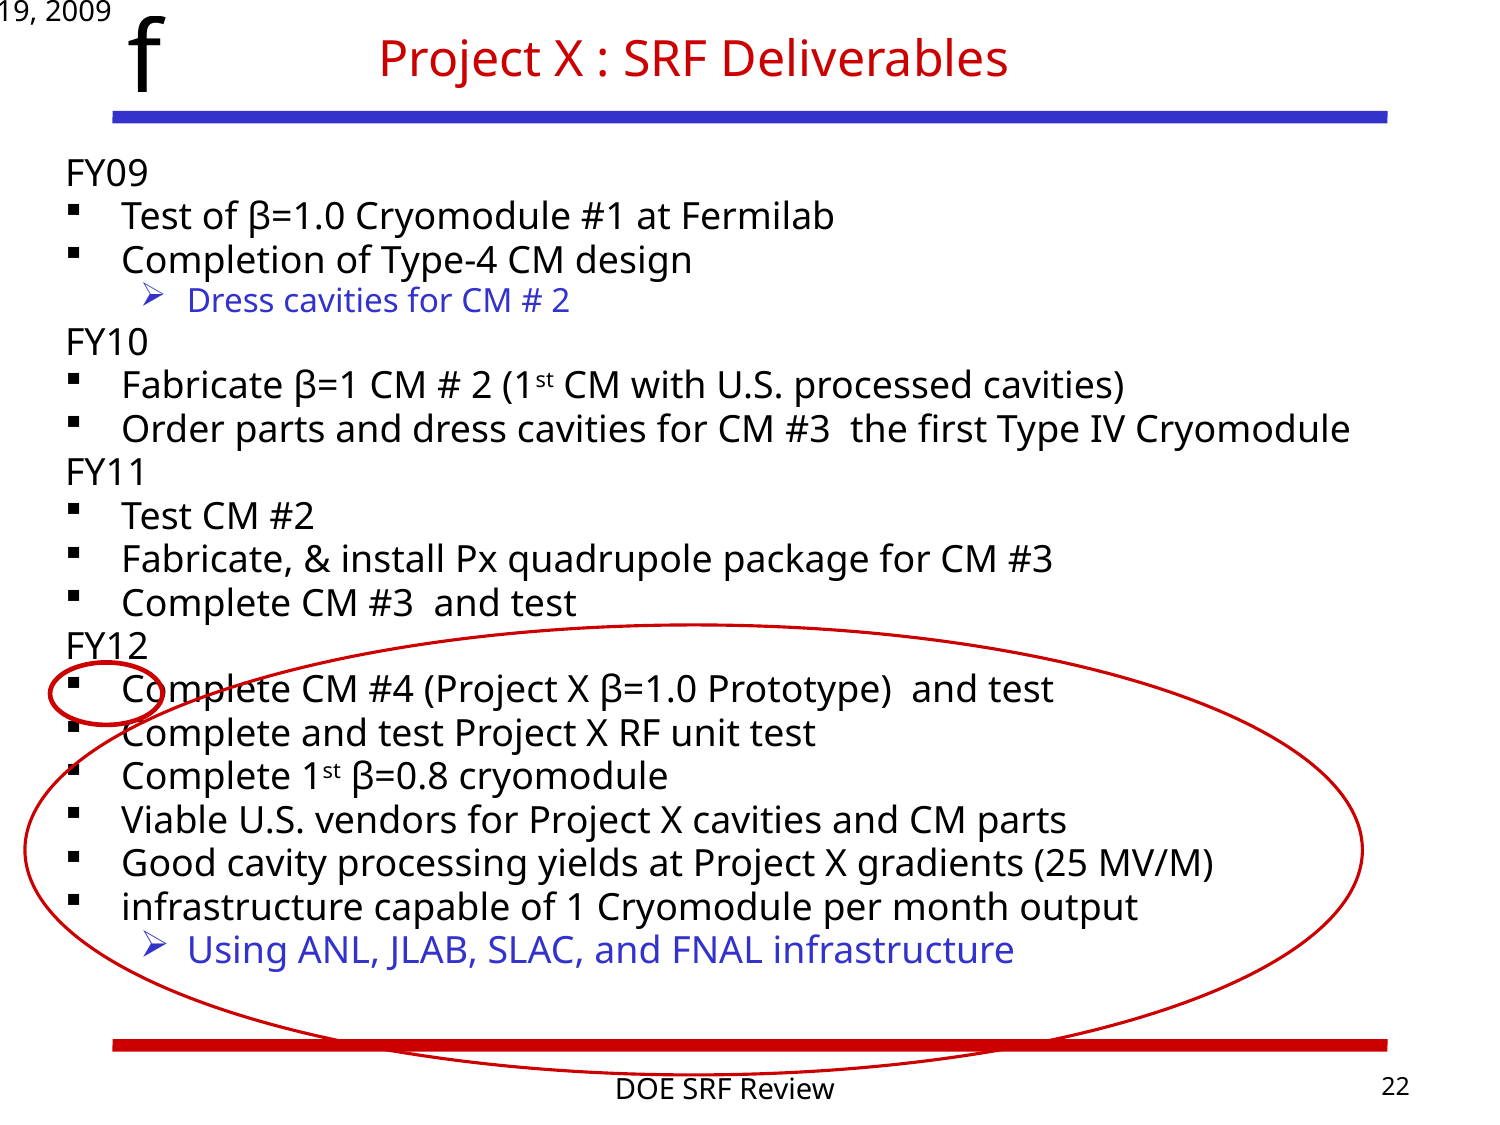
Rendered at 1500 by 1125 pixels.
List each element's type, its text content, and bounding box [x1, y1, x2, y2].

text_box [50, 662, 163, 725]
title Project X : SRF Deliverables [87, 0, 1301, 113]
slide_number 22 [1112, 1062, 1426, 1113]
footer DOE SRF Review [199, 1062, 1112, 1113]
text_box [24, 624, 1363, 1075]
list FY09 Test of β=1.0 Cryomodule #1 at Fermilab Completion of Type-4 CM design Dress cavities for CM # 2 FY10 Fabricate β=1 CM # 2 (1st CM with U.S. processed cavities) Order parts and dress cavities for CM #3 the first Type IV Cryomodule FY11 Test CM #2 Fabricate, & install Px quadrupole package for CM #3 Complete CM #3 and test FY12 Complete CM #4 (Project X β=1.0 Prototype) and test Complete and test Project X RF unit test Complete 1st β=0.8 cryomodule Viable U.S. vendors for Project X cavities and CM parts Good cavity processing yields at Project X gradients (25 MV/M) infrastructure capable of 1 Cryomodule per month output Using ANL, JLAB, SLAC, and FNAL infrastructure [49, 149, 1438, 1038]
